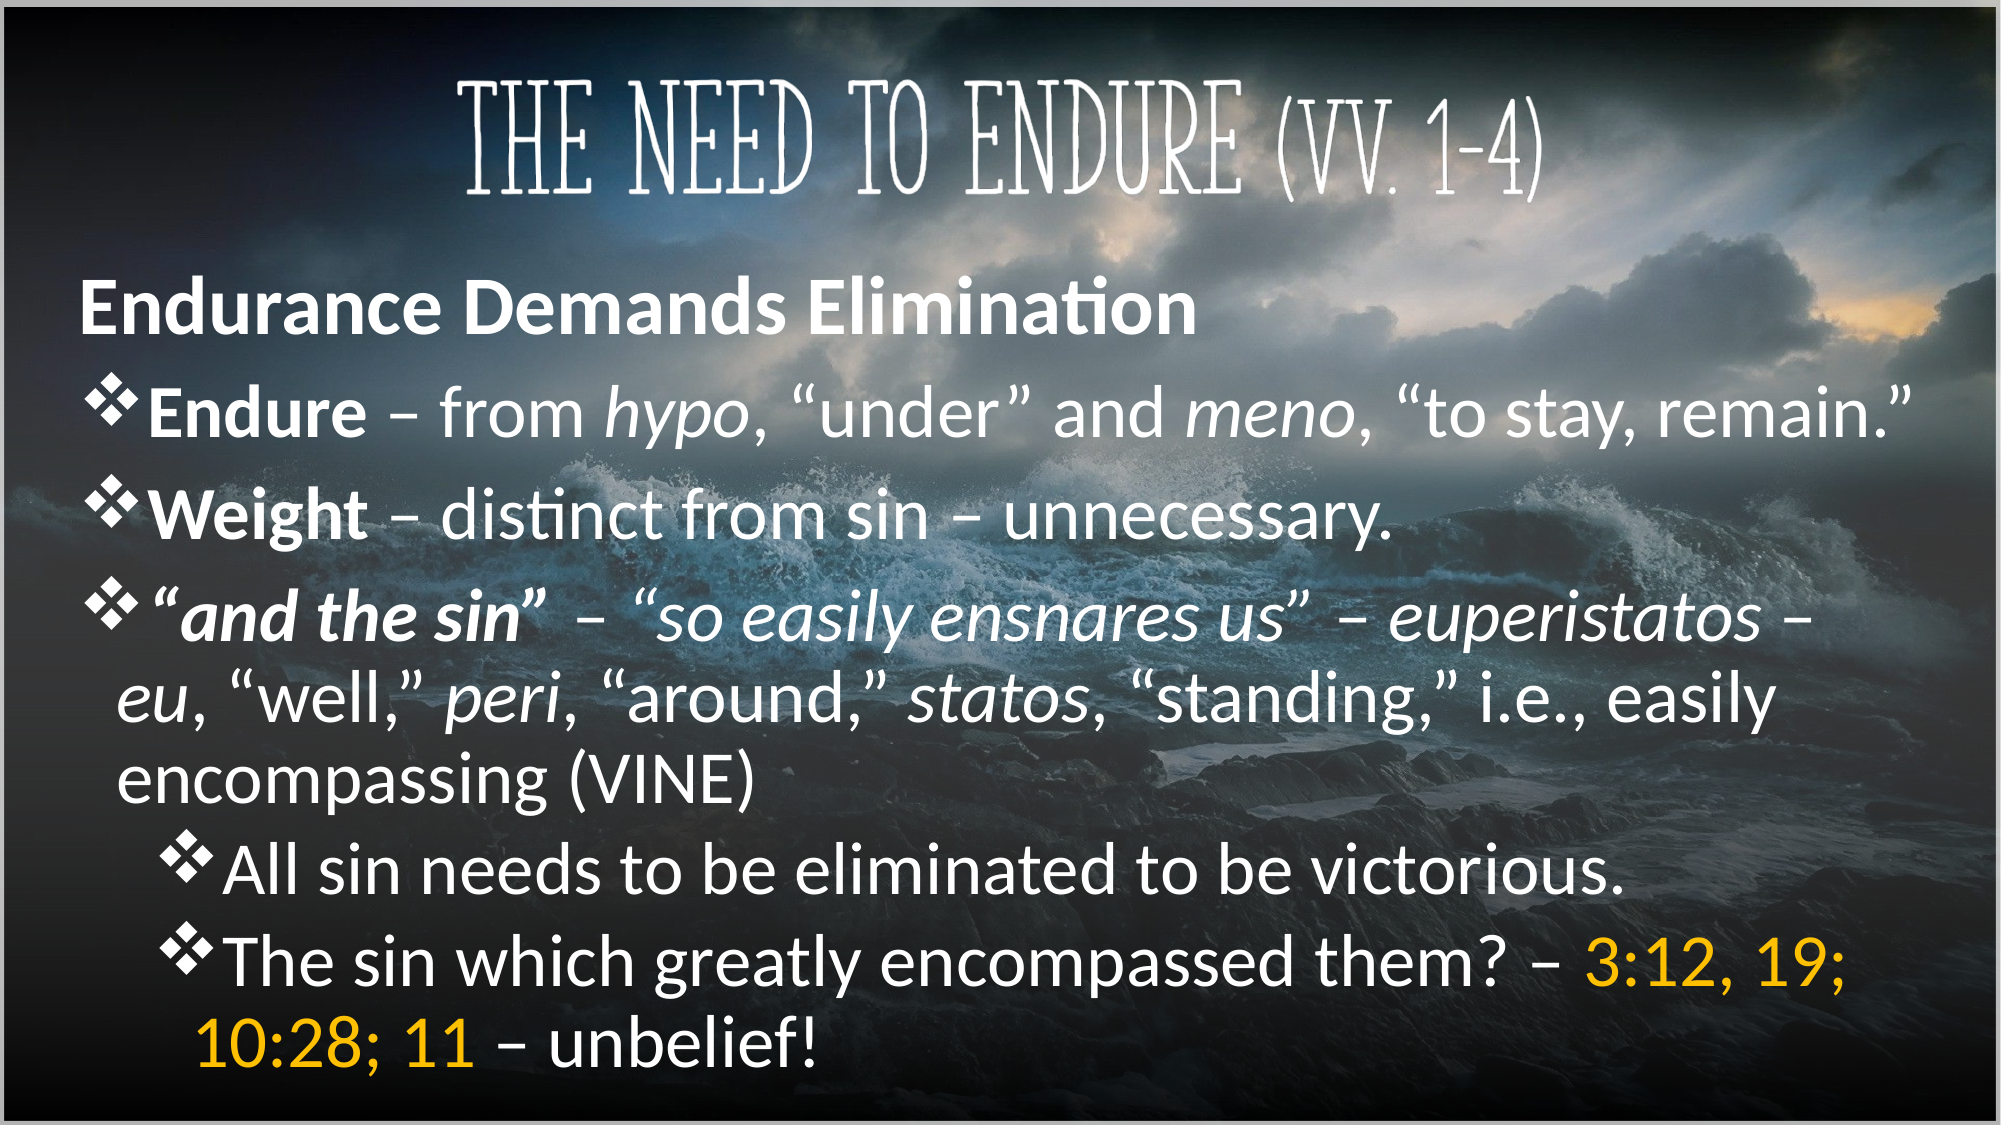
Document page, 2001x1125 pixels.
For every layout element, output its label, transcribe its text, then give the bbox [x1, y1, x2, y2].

list Endurance Demands Elimination Endure – from hypo, “under” and meno, “to stay, remain.” Weight – distinct from sin – unnecessary. “and the sin” – “so easily ensnares us” – euperistatos – eu, “well,” peri, “around,” statos, “standing,” i.e., easily encompassing (VINE) All sin needs to be eliminated to be victorious. The sin which greatly encompassed them? – 3:12, 19; 10:28; 11 – unbelief! [63, 254, 1937, 1082]
picture [0, 0, 2001, 1125]
text_box [0, 2, 2000, 1125]
